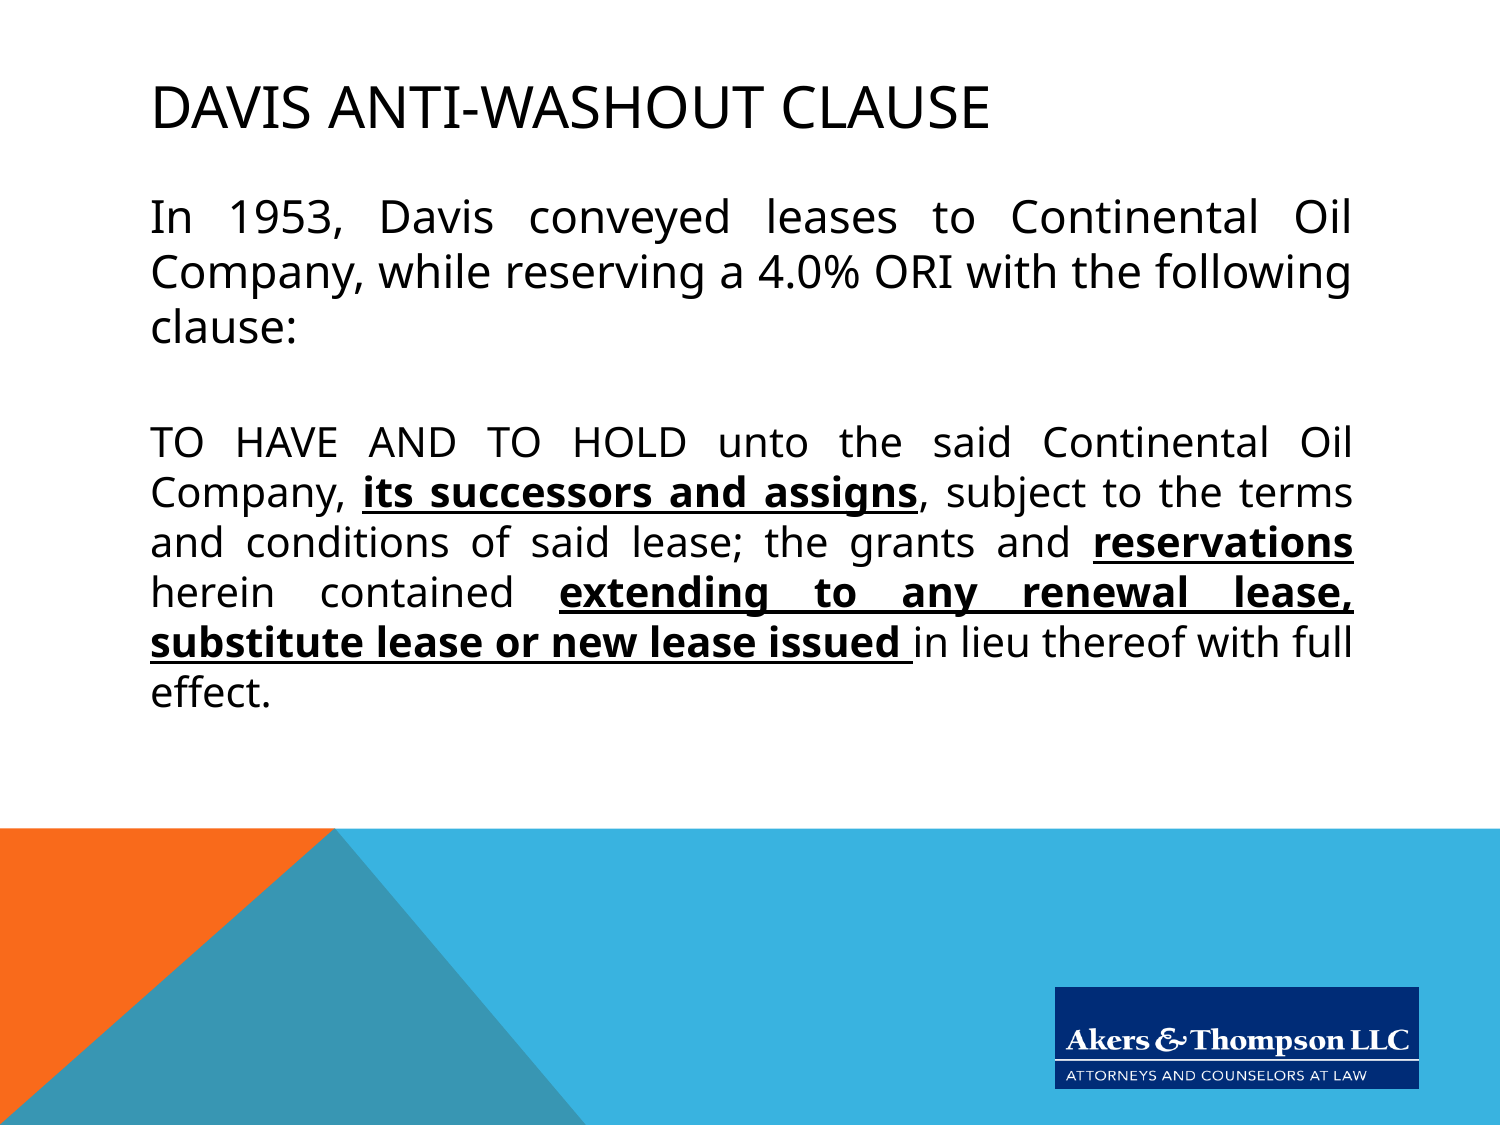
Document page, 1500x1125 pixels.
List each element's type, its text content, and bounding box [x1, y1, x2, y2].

list In 1953, Davis conveyed leases to Continental Oil Company, while reserving a 4.0% ORI with the following clause: TO HAVE AND TO HOLD unto the said Continental Oil Company, its successors and assigns, subject to the terms and conditions of said lease; the grants and reservations herein contained extending to any renewal lease, substitute lease or new lease issued in lieu thereof with full effect. [135, 180, 1369, 768]
title Davis Anti-Washout Clause [135, 60, 1369, 150]
text_box [149, 174, 1125, 330]
picture [1054, 987, 1419, 1090]
